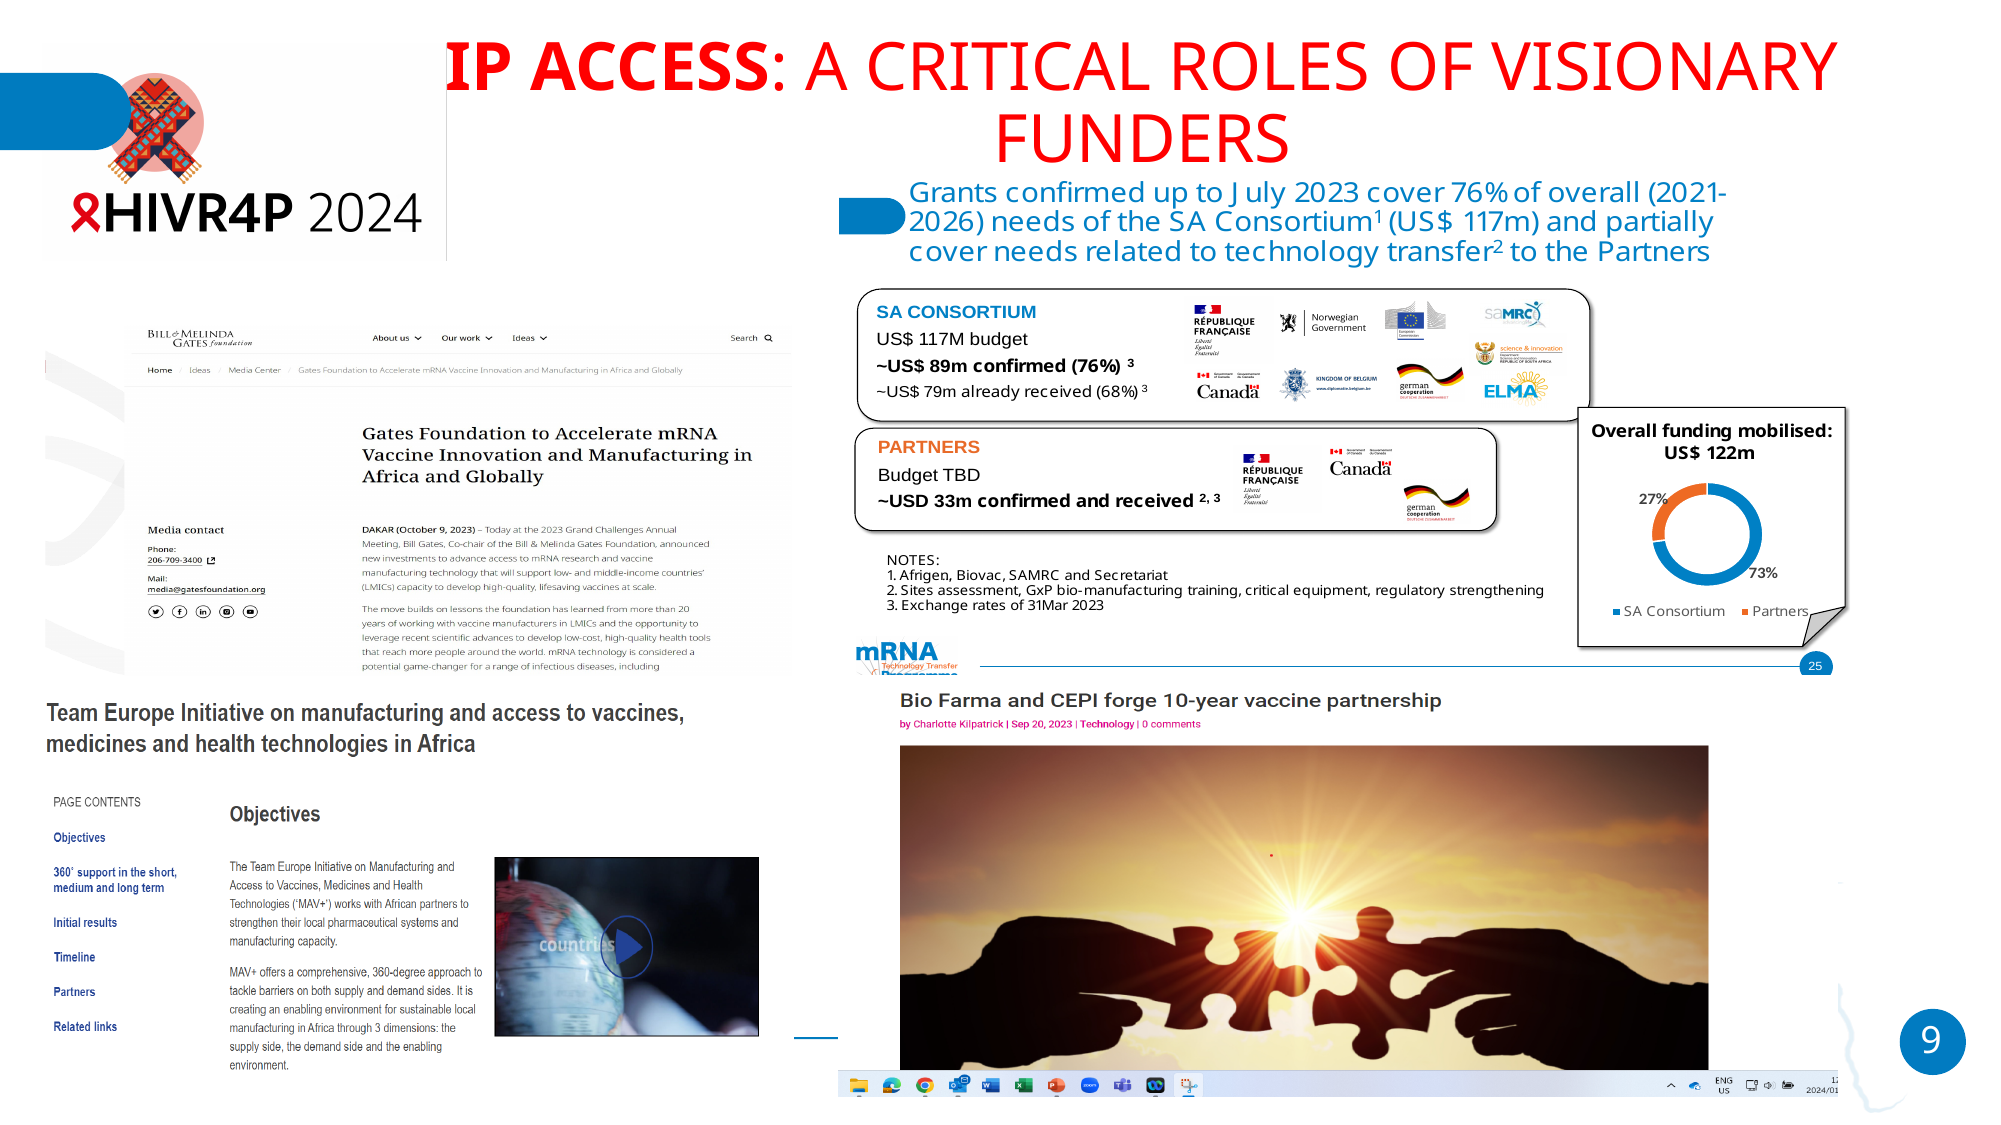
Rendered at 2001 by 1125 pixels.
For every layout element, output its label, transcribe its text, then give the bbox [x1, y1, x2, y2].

title IP ACCESS: A CRITICAL ROLES OF VISIONARY FUNDERS [322, 53, 1963, 157]
picture [838, 163, 1851, 1097]
slide_number 9 [1899, 1009, 1963, 1069]
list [23, 692, 794, 1097]
picture [42, 43, 447, 261]
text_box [45, 325, 794, 676]
